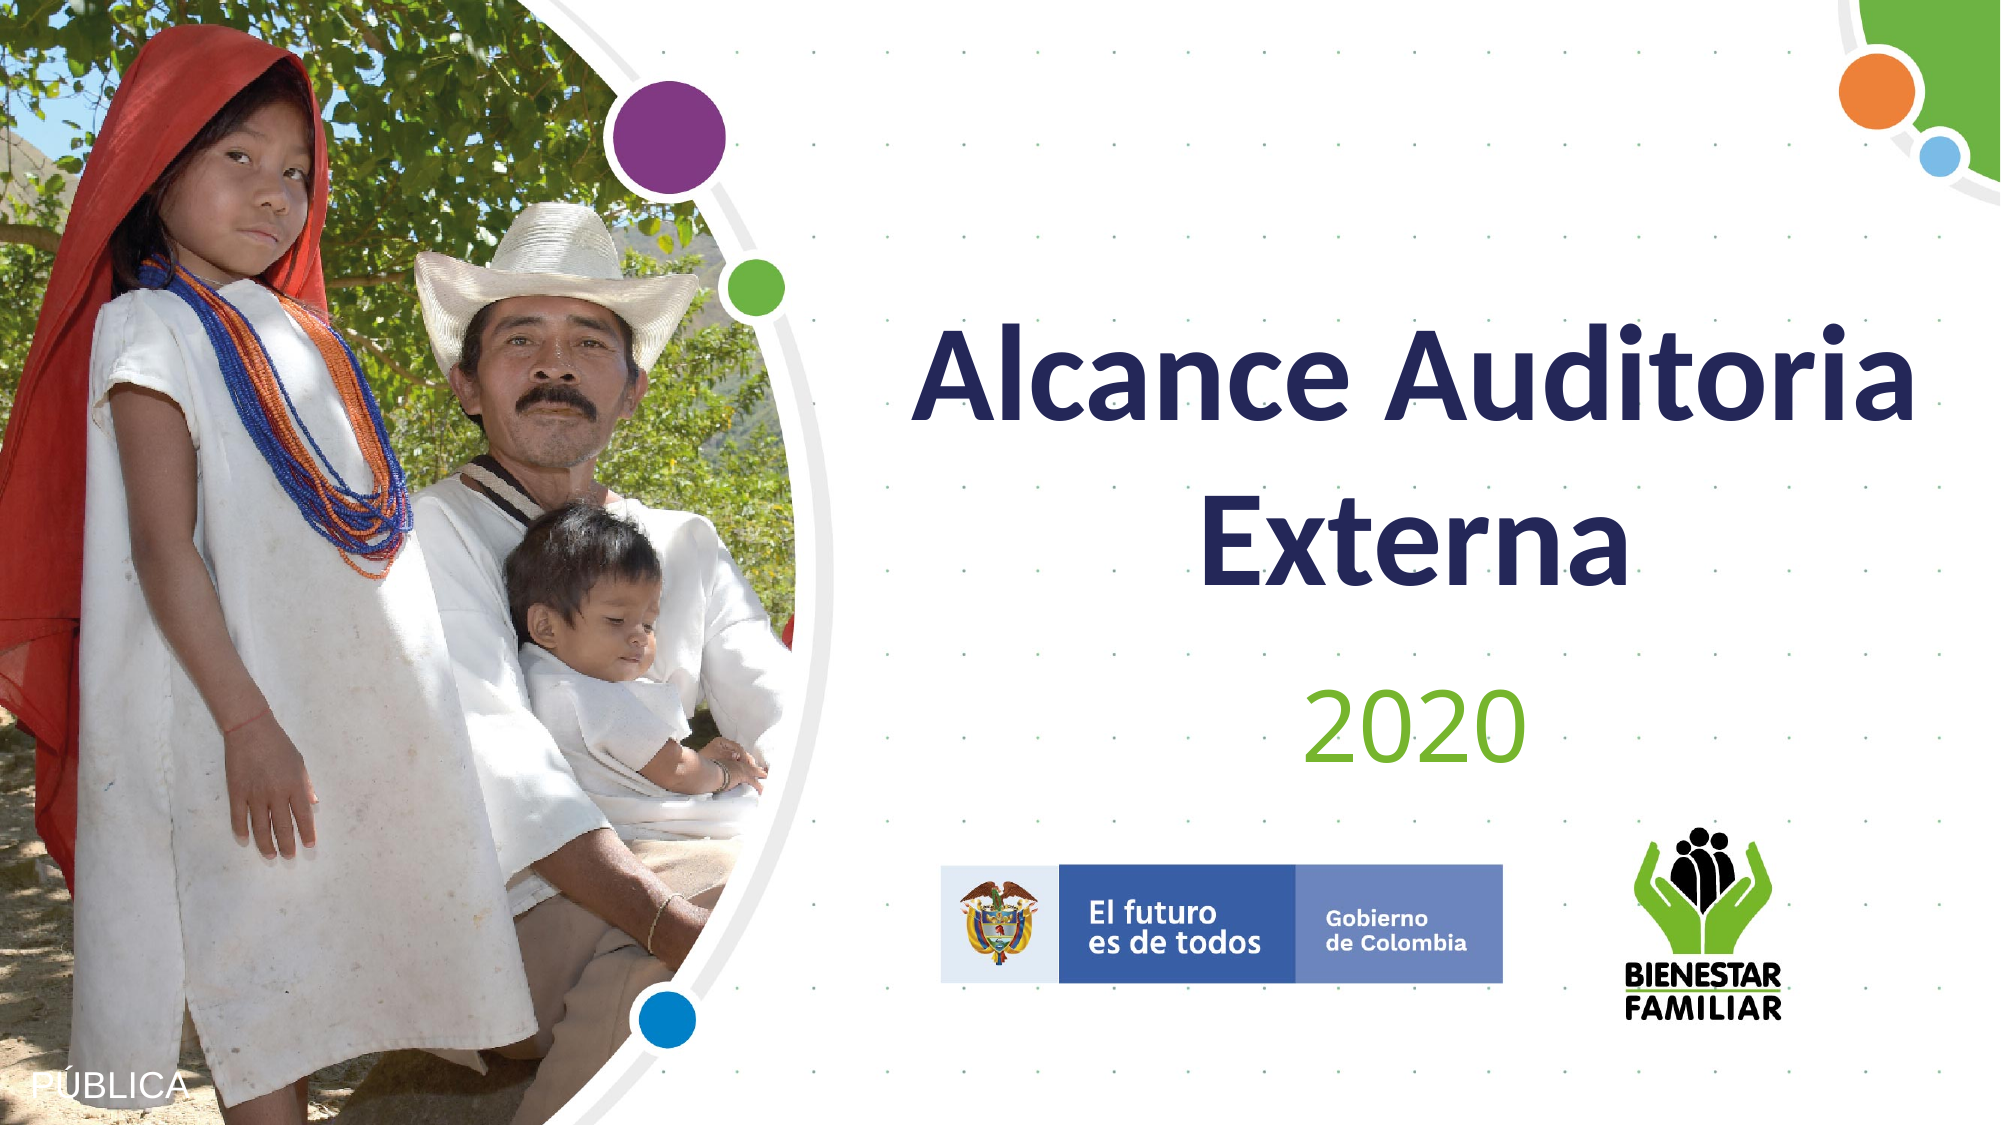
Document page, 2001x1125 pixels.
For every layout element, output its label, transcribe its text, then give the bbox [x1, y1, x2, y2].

text_box PÚBLICA [15, 1053, 225, 1114]
text_box 2020 [831, 655, 2000, 791]
text_box Alcance Auditoria Externa [831, 275, 2000, 620]
picture [0, 0, 2001, 1125]
